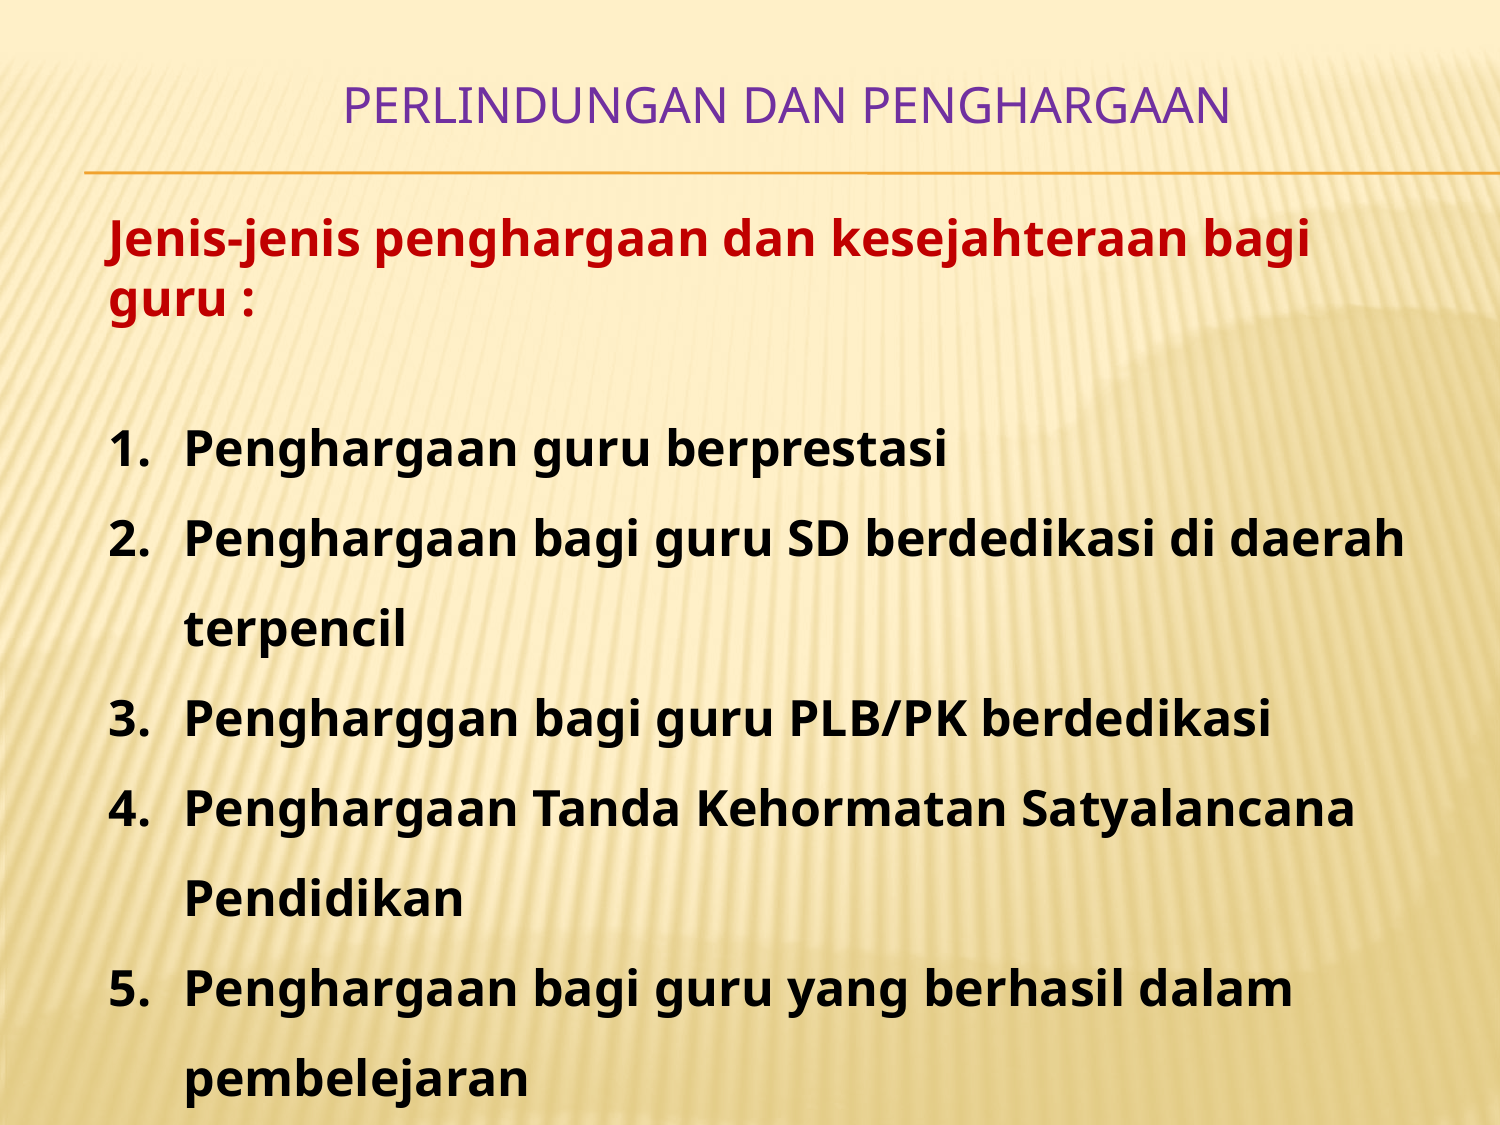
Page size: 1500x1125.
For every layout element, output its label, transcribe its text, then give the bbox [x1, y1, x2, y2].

title Perlindungan dan penghargaan [75, 35, 1500, 173]
text_box Jenis-jenis penghargaan dan kesejahteraan bagi guru : Penghargaan guru berprestasi Penghargaan bagi guru SD berdedikasi di daerah terpencil Pengharggan bagi guru PLB/PK berdedikasi Penghargaan Tanda Kehormatan Satyalancana Pendidikan Penghargaan bagi guru yang berhasil dalam pembelejaran Penghargaan guru pemenang olimpiade Pembinaan dan pemberdayaan guru berprestasi dan guru berdedikasi [93, 199, 1454, 1125]
